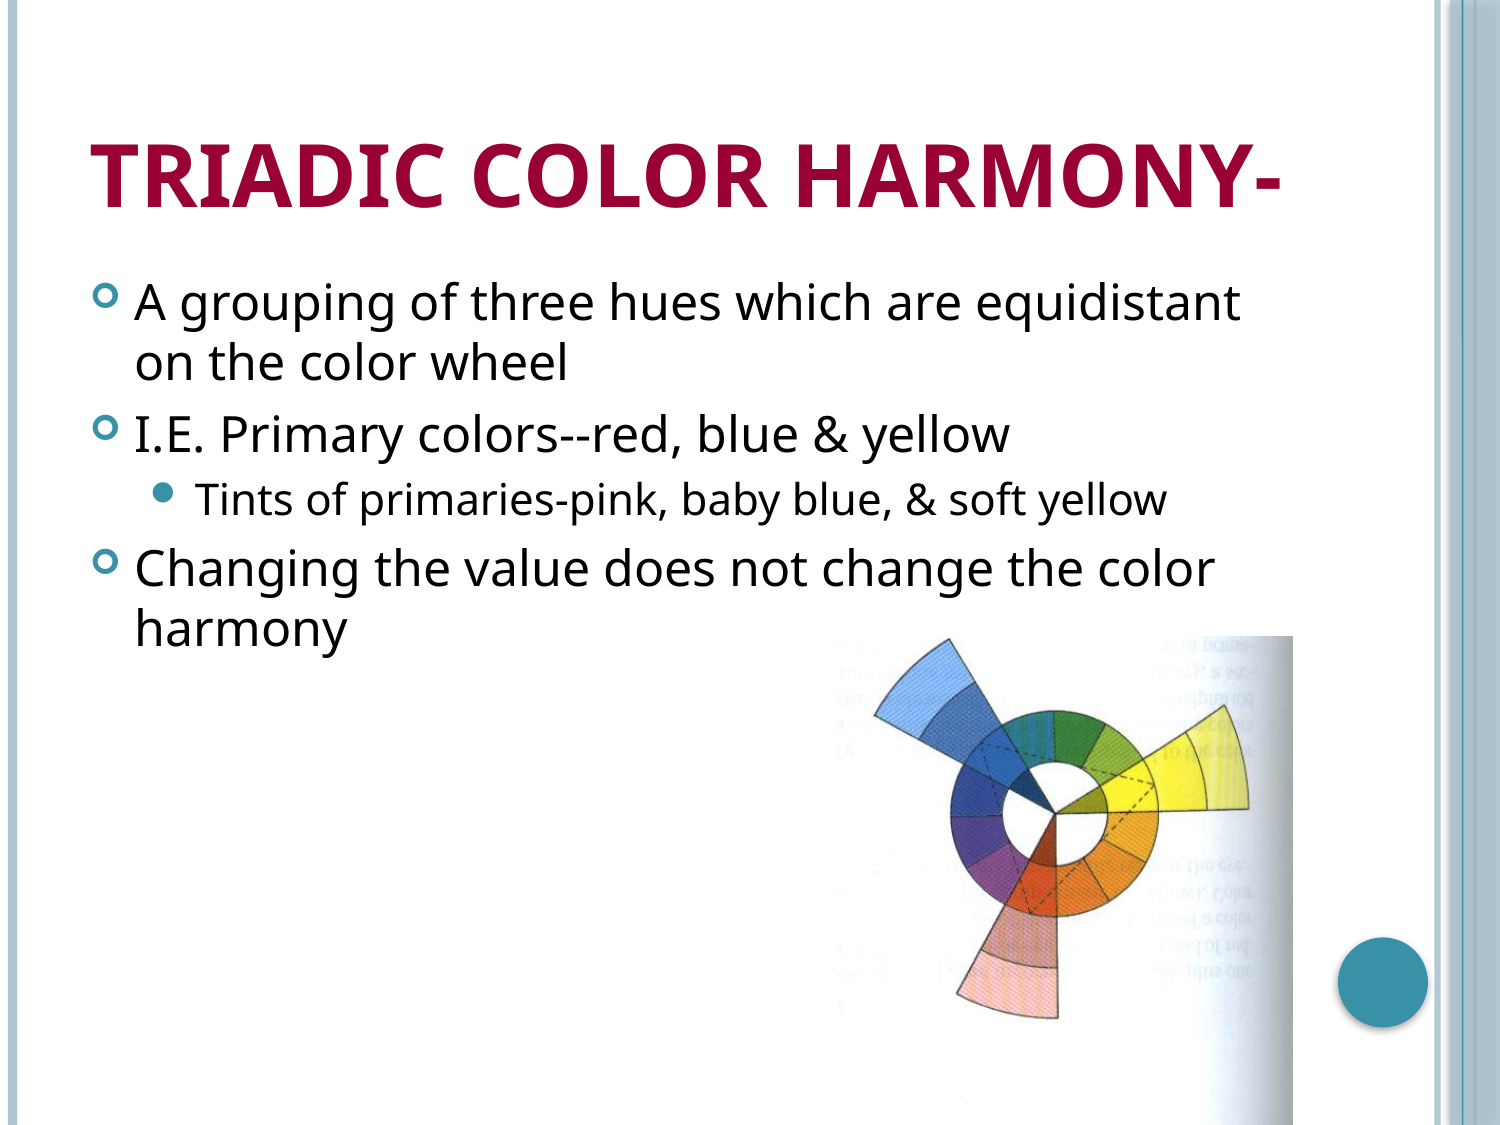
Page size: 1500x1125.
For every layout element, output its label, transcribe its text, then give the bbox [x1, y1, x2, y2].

list A grouping of three hues which are equidistant on the color wheel I.E. Primary colors--red, blue & yellow Tints of primaries-pink, baby blue, & soft yellow Changing the value does not change the color harmony [75, 262, 1300, 1062]
title Triadic color harmony- [75, 45, 1300, 233]
picture [836, 635, 1294, 1125]
